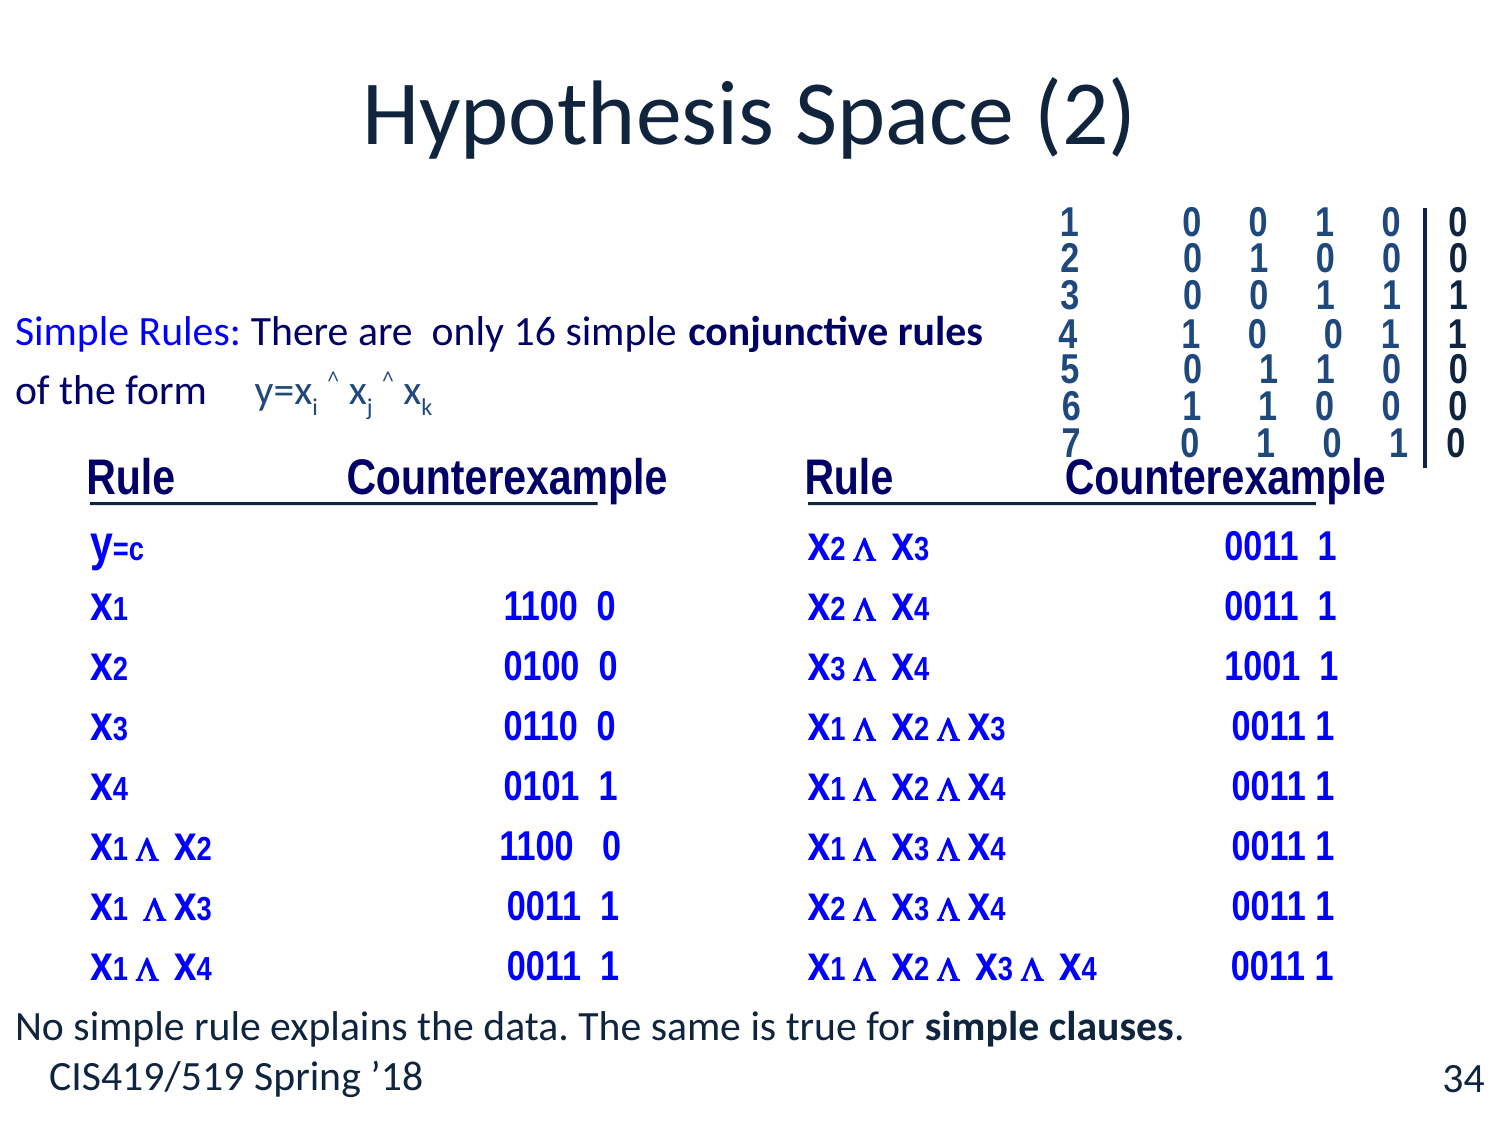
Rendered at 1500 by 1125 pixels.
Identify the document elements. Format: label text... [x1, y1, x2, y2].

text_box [1031, 178, 1483, 476]
list Simple Rules: There are only 16 simple conjunctive rules of the form y=xi ˄ xj ˄ xk No simple rule explains the data. The same is true for simple clauses. [0, 287, 1250, 1050]
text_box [62, 437, 1400, 998]
slide_number 34 [1149, 1045, 1500, 1106]
title Hypothesis Space (2) [75, 45, 1425, 233]
